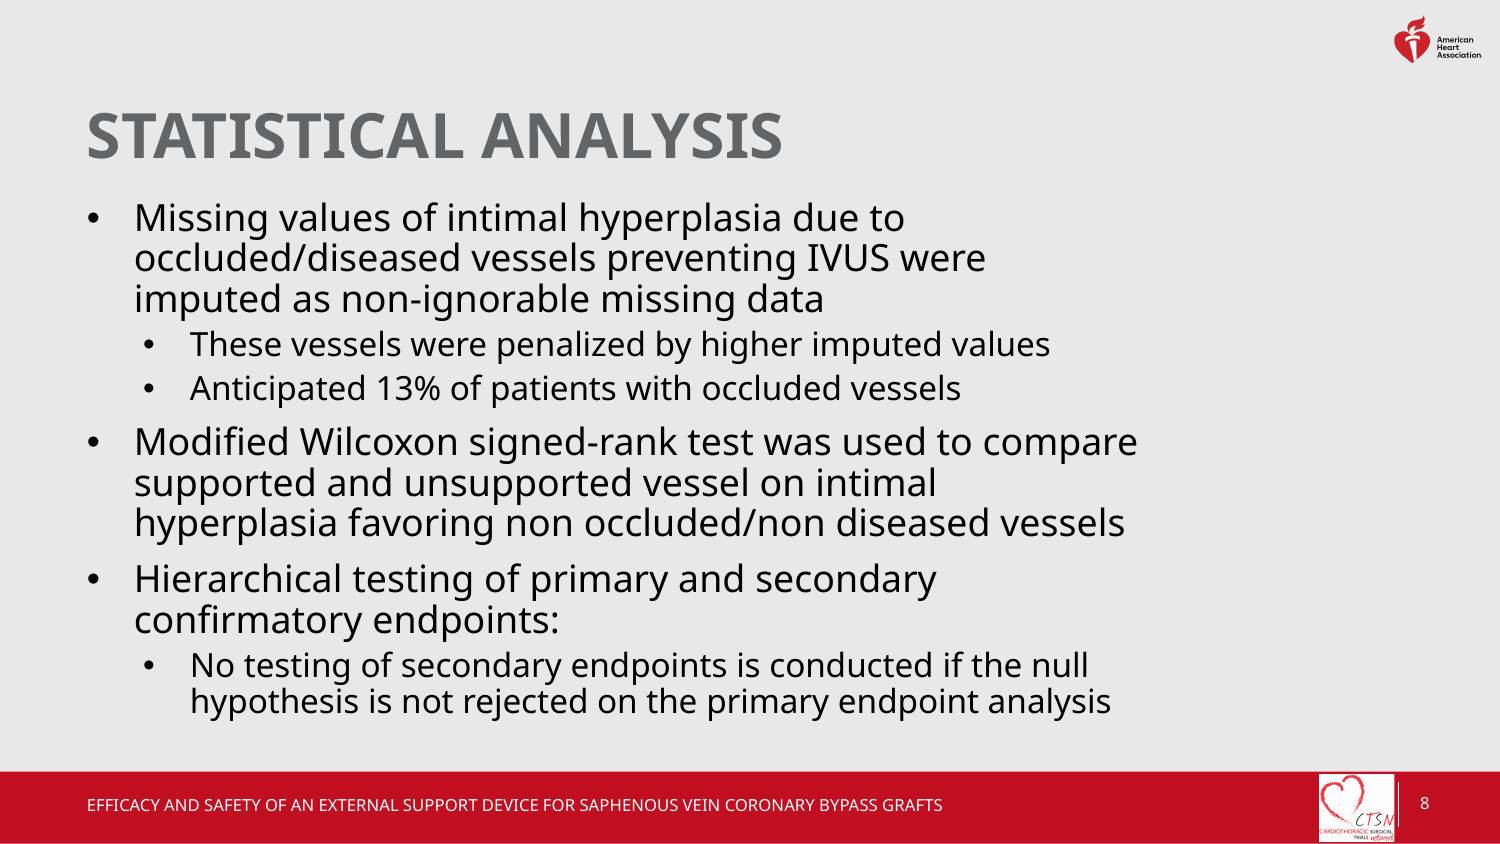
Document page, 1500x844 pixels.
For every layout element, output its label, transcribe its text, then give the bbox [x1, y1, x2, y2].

picture [1319, 774, 1395, 842]
slide_number 8 [1405, 782, 1500, 827]
title STATISTICAL ANALYSIS [71, 100, 1193, 253]
list Missing values of intimal hyperplasia due to occluded/diseased vessels preventing IVUS were imputed as non-ignorable missing data These vessels were penalized by higher imputed values Anticipated 13% of patients with occluded vessels Modified Wilcoxon signed-rank test was used to compare supported and unsupported vessel on intimal hyperplasia favoring non occluded/non diseased vessels Hierarchical testing of primary and secondary confirmatory endpoints: No testing of secondary endpoints is conducted if the null hypothesis is not rejected on the primary endpoint analysis [71, 191, 1160, 742]
footer Efficacy and Safety of an External Support Device for Saphenous Vein Coronary Bypass Grafts [71, 782, 975, 827]
